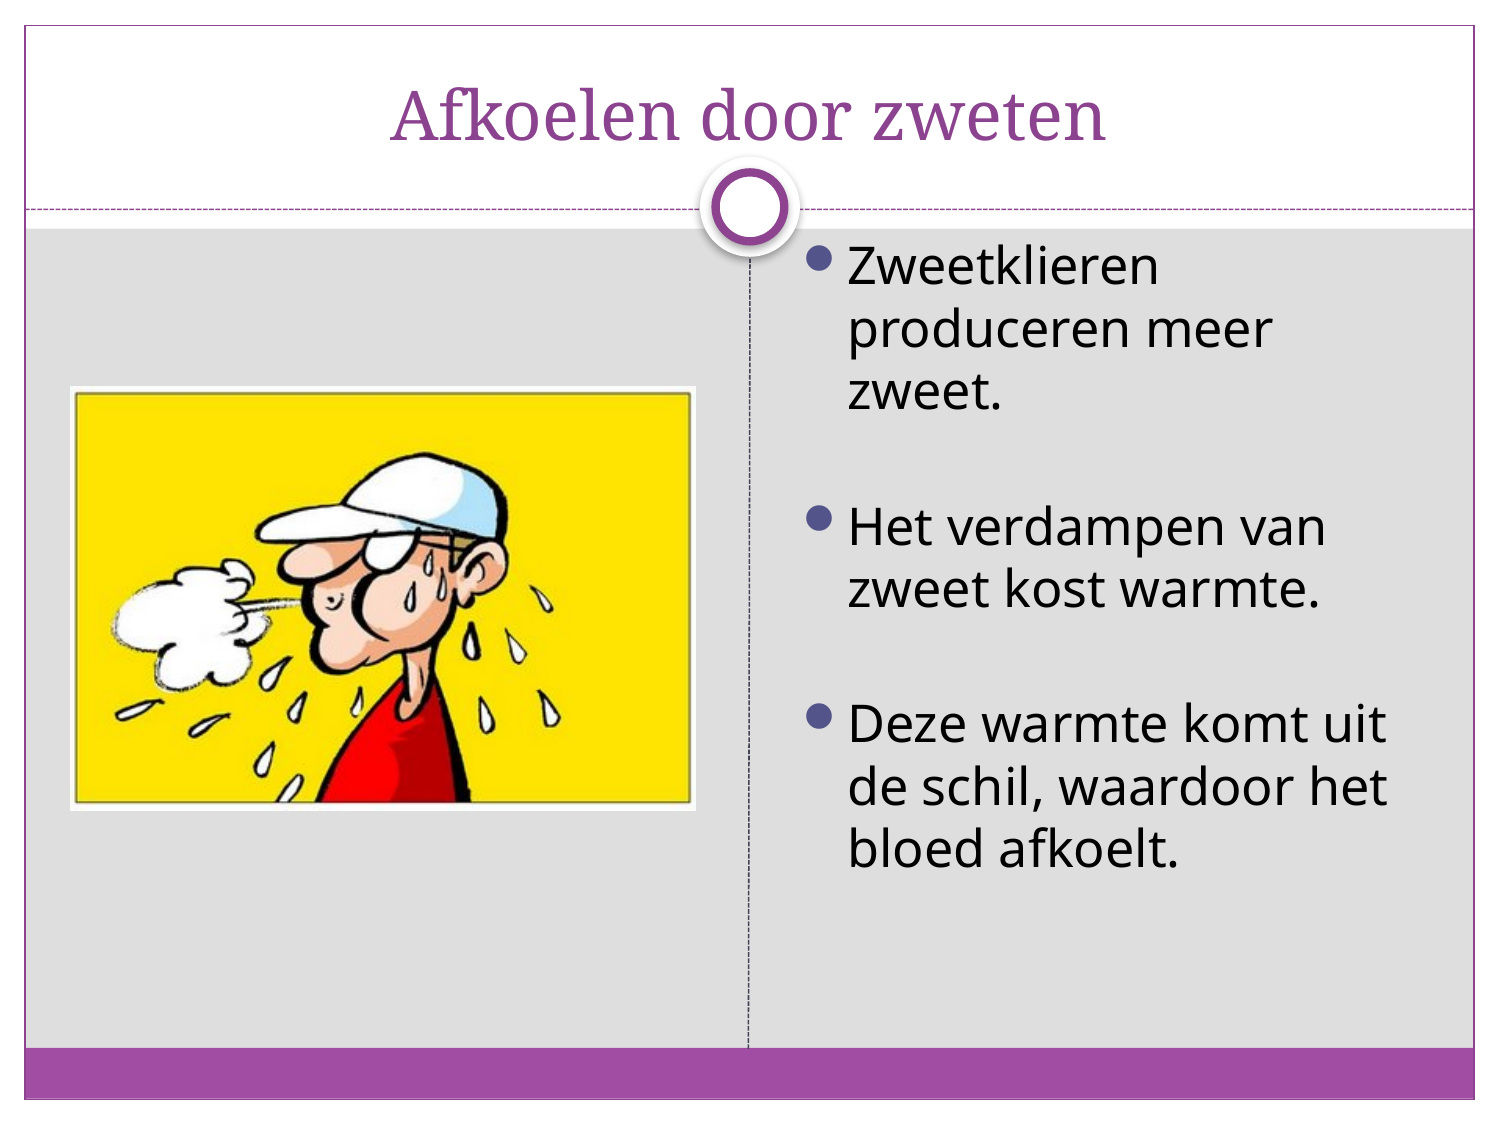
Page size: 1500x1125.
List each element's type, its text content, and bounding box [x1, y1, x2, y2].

picture [70, 386, 696, 811]
title Afkoelen door zweten [49, 37, 1450, 162]
list Zweetklieren produceren meer zweet. Het verdampen van zweet kost warmte. Deze warmte komt uit de schil, waardoor het bloed afkoelt. [787, 224, 1450, 993]
